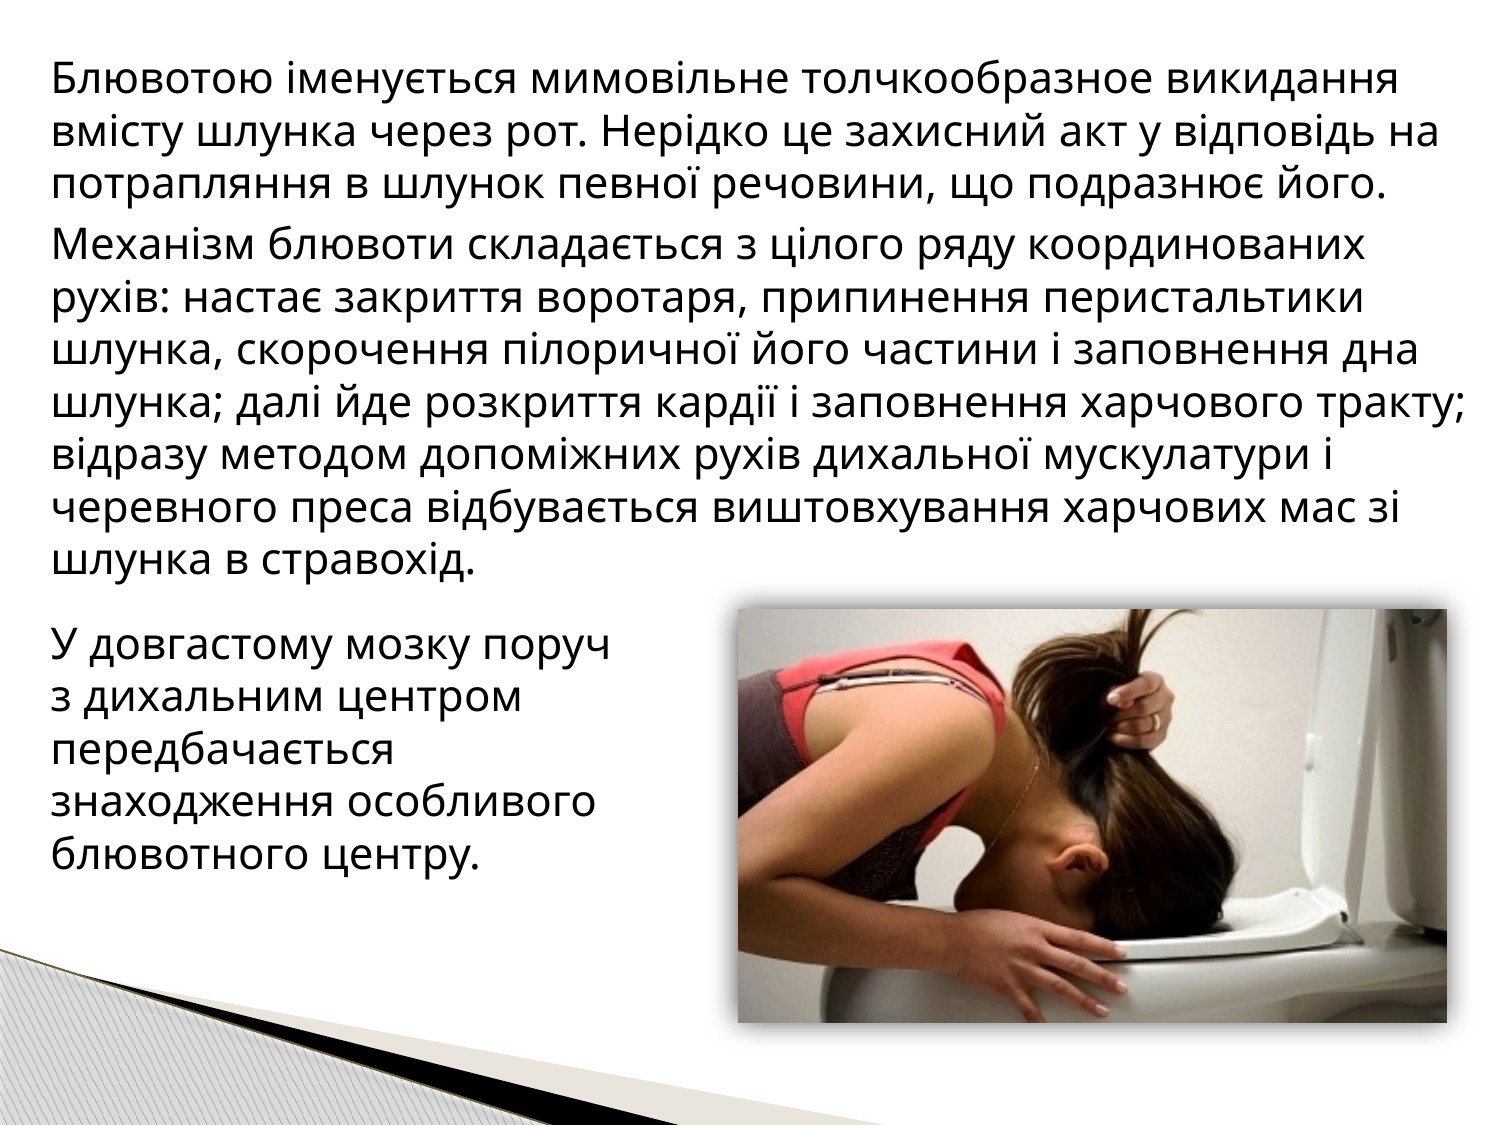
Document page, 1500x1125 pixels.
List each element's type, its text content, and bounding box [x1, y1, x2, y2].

list Блювотою іменується мимовільне толчкообразное викидання вмісту шлунка через рот. Нерідко це захисний акт у відповідь на потрапляння в шлунок певної речовини, що подразнює його. Механізм блювоти складається з цілого ряду координованих рухів: настає закриття воротаря, припинення перистальтики шлунка, скорочення пілоричної його частини і заповнення дна шлунка; далі йде розкриття кардії і заповнення харчового тракту; відразу методом допоміжних рухів дихальної мускулатури і черевного преса відбувається виштовхування харчових мас зі шлунка в стравохід. [17, 42, 1500, 786]
picture [737, 609, 1448, 1023]
text_box У довгастому мозку поруч з дихальним центром передбачається знаходження особливого блювотного центру. [17, 607, 656, 931]
